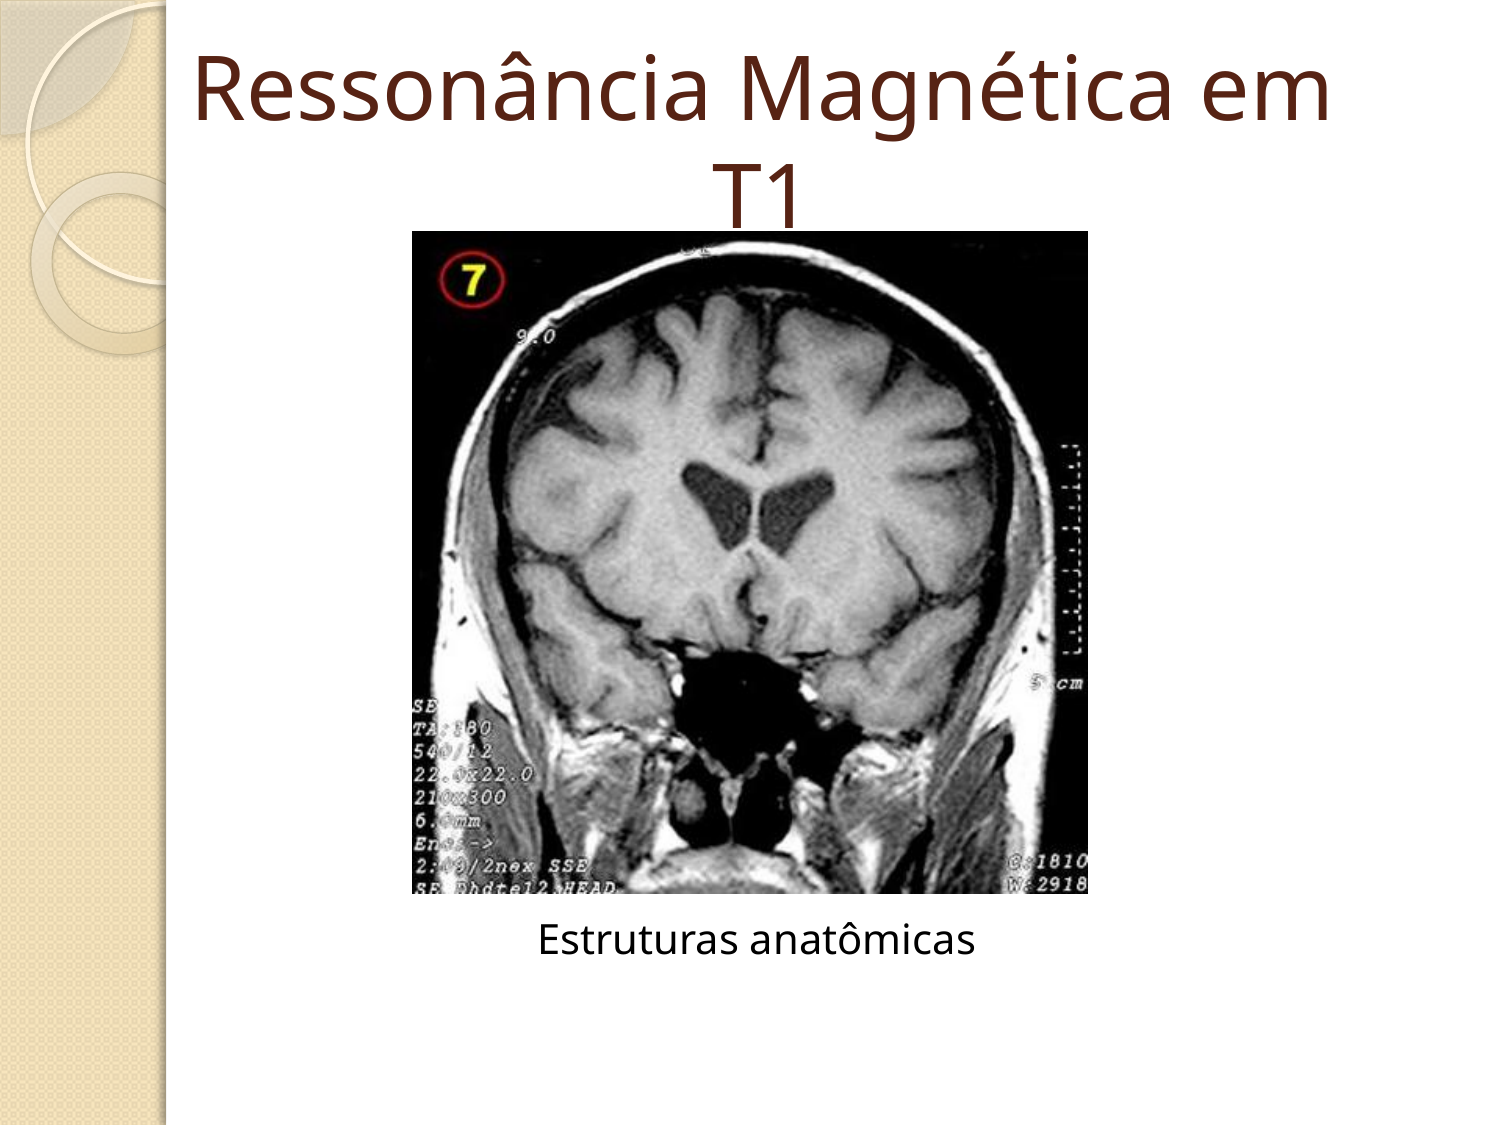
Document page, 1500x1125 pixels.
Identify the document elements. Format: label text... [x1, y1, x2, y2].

picture [412, 230, 1088, 894]
list Estruturas anatômicas [75, 905, 1425, 1005]
title Ressonância Magnética em T1 [171, 45, 1355, 233]
